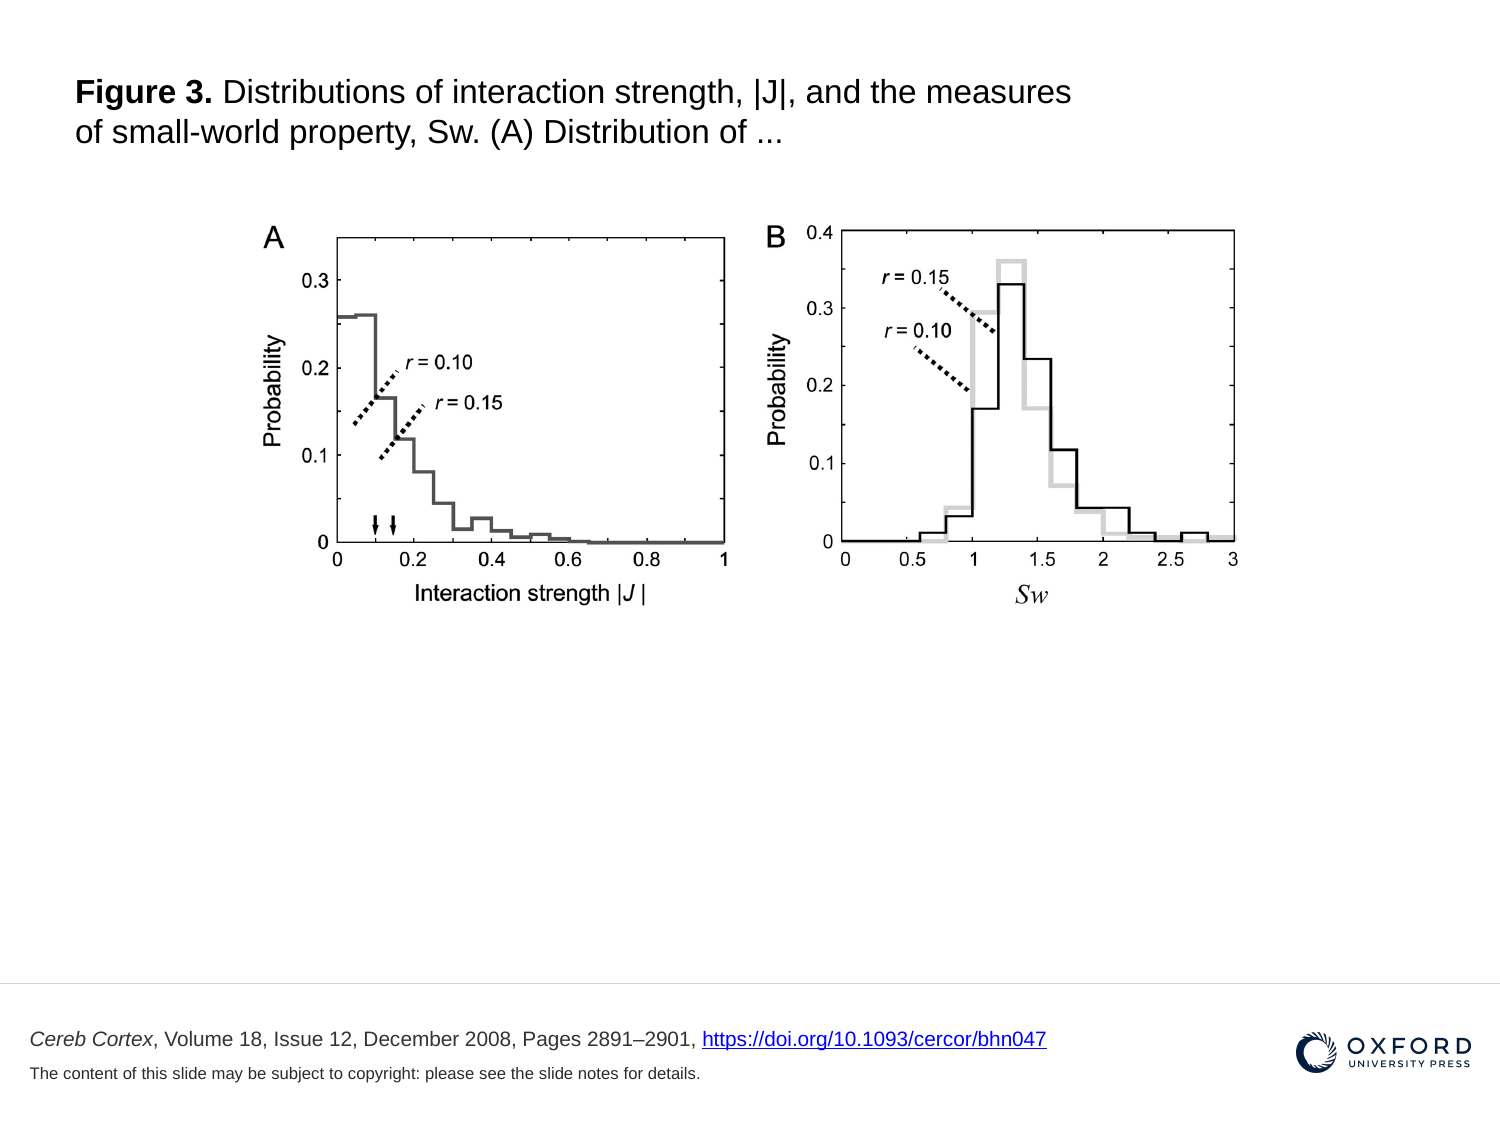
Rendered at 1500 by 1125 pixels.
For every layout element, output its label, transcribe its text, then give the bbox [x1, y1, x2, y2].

footer Cereb Cortex, Volume 18, Issue 12, December 2008, Pages 2891–2901, https://doi.org/10.1093/cercor/bhn047 The content of this slide may be subject to copyright: please see the slide notes for details. [0, 983, 1260, 1125]
picture [262, 224, 1238, 606]
picture [1296, 1032, 1471, 1073]
title Figure 3. Distributions of interaction strength, |J|, and the measures of small-world property, Sw. (A) Distribution of ... [75, 69, 1078, 171]
